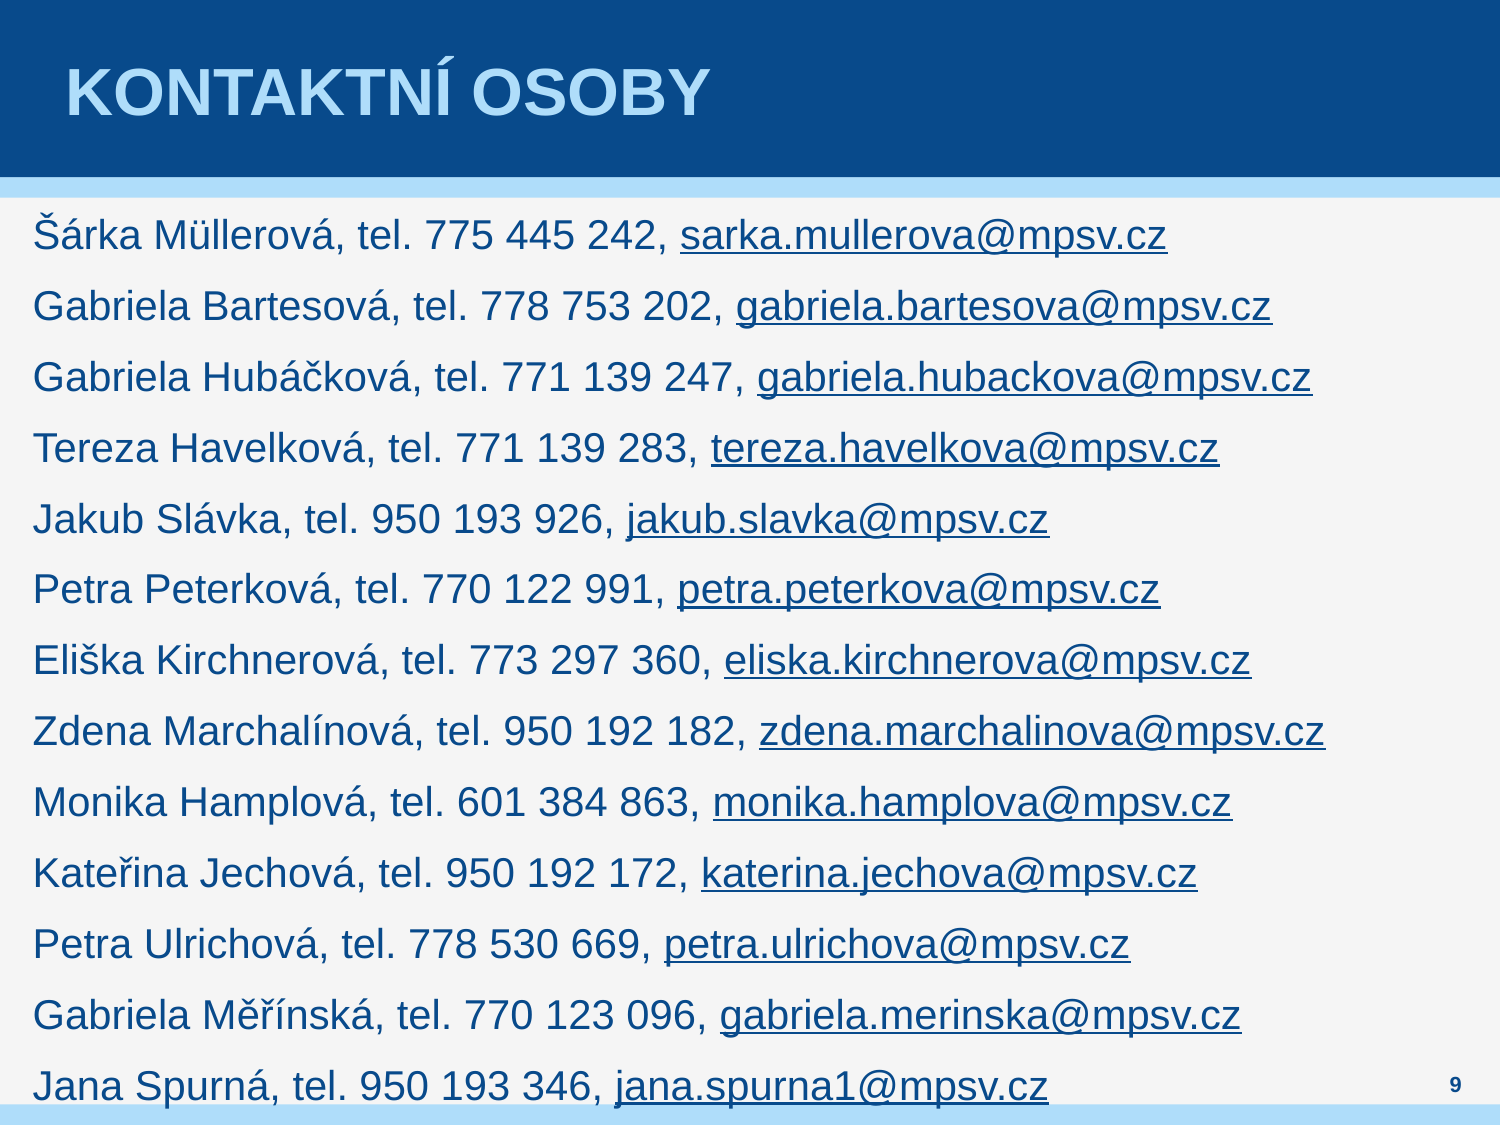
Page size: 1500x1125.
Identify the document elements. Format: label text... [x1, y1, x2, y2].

list Šárka Müllerová, tel. 775 445 242, sarka.mullerova@mpsv.cz Gabriela Bartesová, tel. 778 753 202, gabriela.bartesova@mpsv.cz Gabriela Hubáčková, tel. 771 139 247, gabriela.hubackova@mpsv.cz Tereza Havelková, tel. 771 139 283, tereza.havelkova@mpsv.cz Jakub Slávka, tel. 950 193 926, jakub.slavka@mpsv.cz Petra Peterková, tel. 770 122 991, petra.peterkova@mpsv.cz Eliška Kirchnerová, tel. 773 297 360, eliska.kirchnerova@mpsv.cz Zdena Marchalínová, tel. 950 192 182, zdena.marchalinova@mpsv.cz Monika Hamplová, tel. 601 384 863, monika.hamplova@mpsv.cz Kateřina Jechová, tel. 950 192 172, katerina.jechova@mpsv.cz Petra Ulrichová, tel. 778 530 669, petra.ulrichova@mpsv.cz Gabriela Měřínská, tel. 770 123 096, gabriela.merinska@mpsv.cz Jana Spurná, tel. 950 193 346, jana.spurna1@mpsv.cz [32, 212, 1468, 1125]
slide_number 9 [1417, 1068, 1495, 1099]
title Kontaktní osoby [59, 0, 1441, 178]
